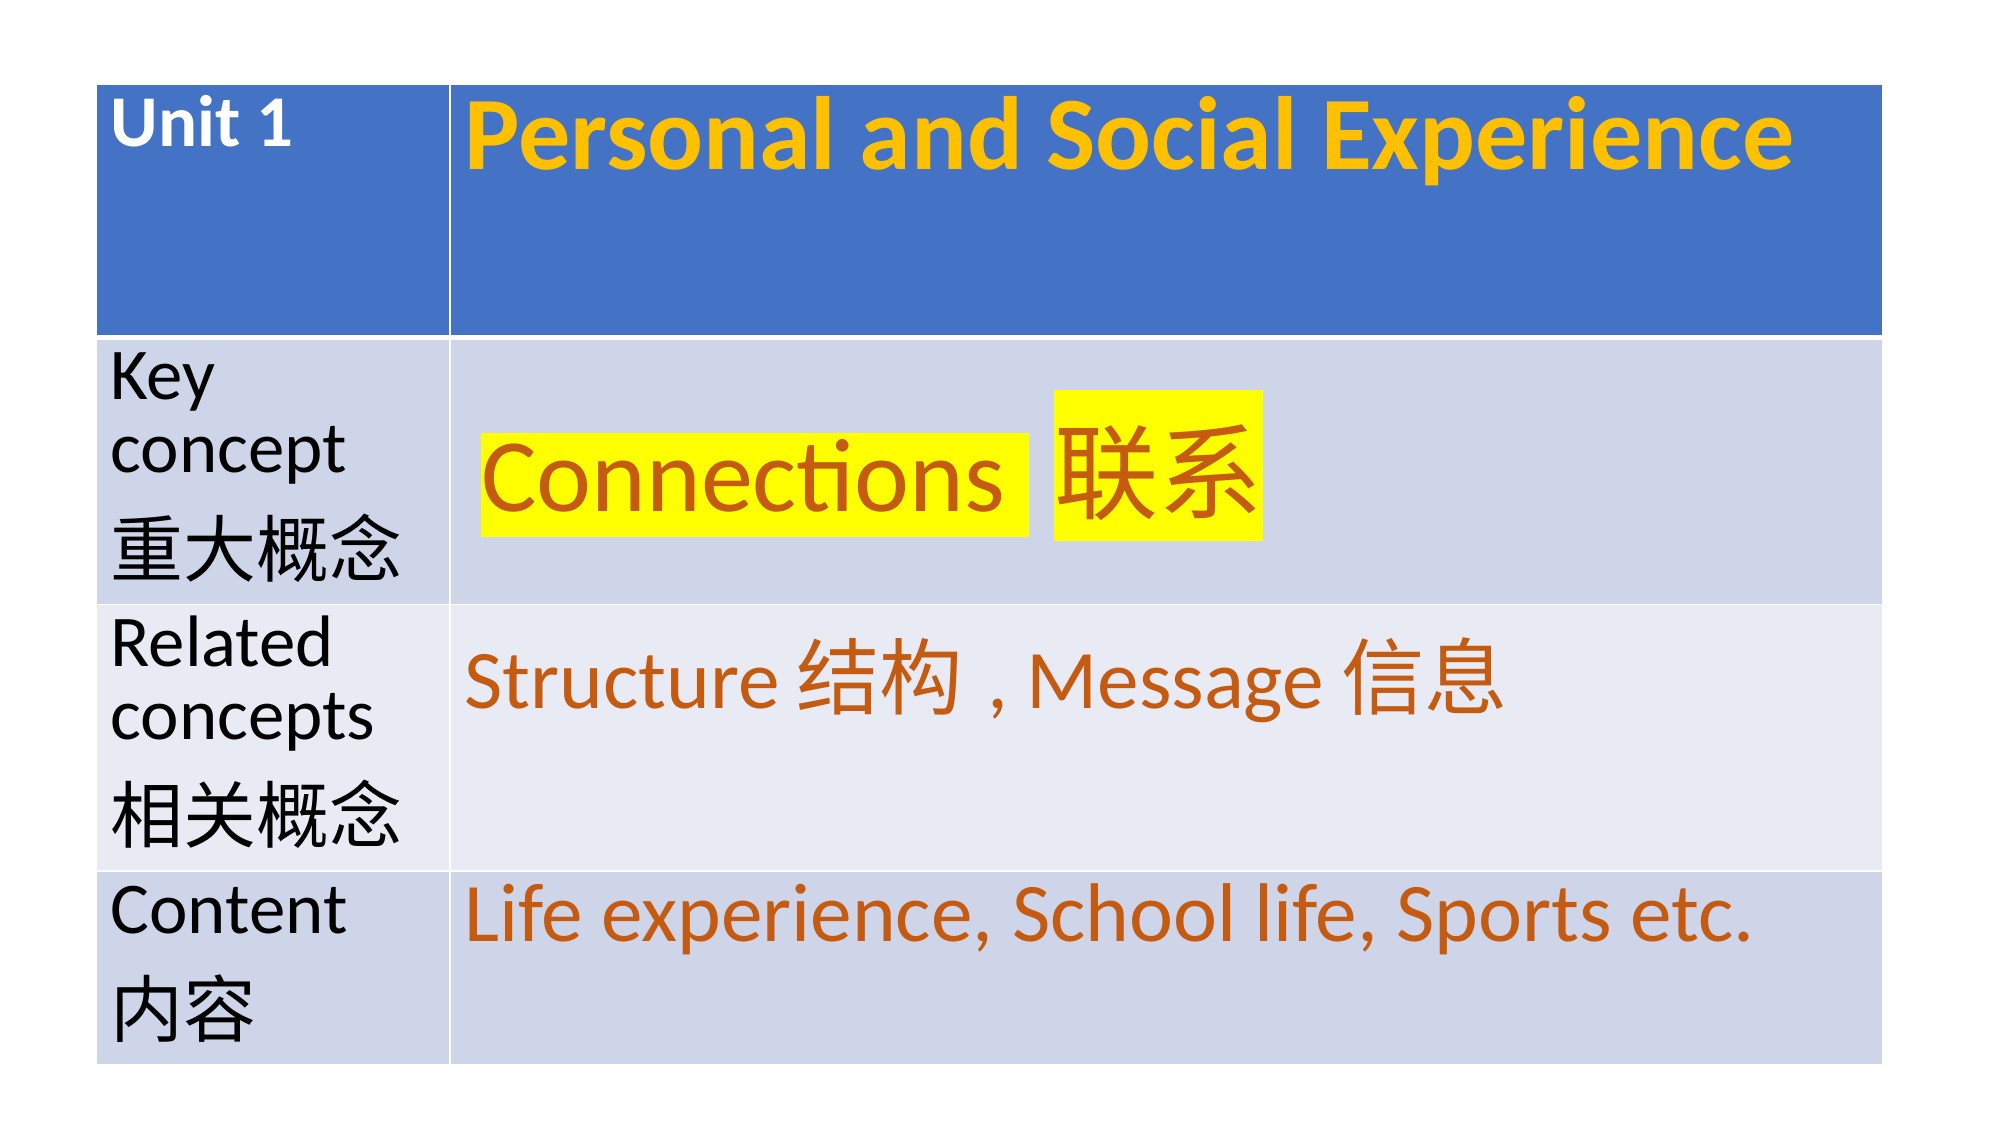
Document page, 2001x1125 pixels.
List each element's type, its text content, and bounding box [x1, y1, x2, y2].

table_cell Key concept 重大概念 [97, 340, 449, 604]
table_header Unit 1 [97, 85, 449, 335]
table_cell Structure结构, Message信息 [451, 605, 1882, 870]
table_cell Content 内容 [97, 872, 449, 1064]
table_cell Related concepts 相关概念 [97, 605, 449, 870]
table_header Personal and Social Experience [451, 85, 1882, 335]
table_cell [451, 340, 1882, 604]
text_box Connections 联系 [466, 399, 1309, 540]
table_cell Life experience, School life, Sports etc. [451, 872, 1882, 1064]
